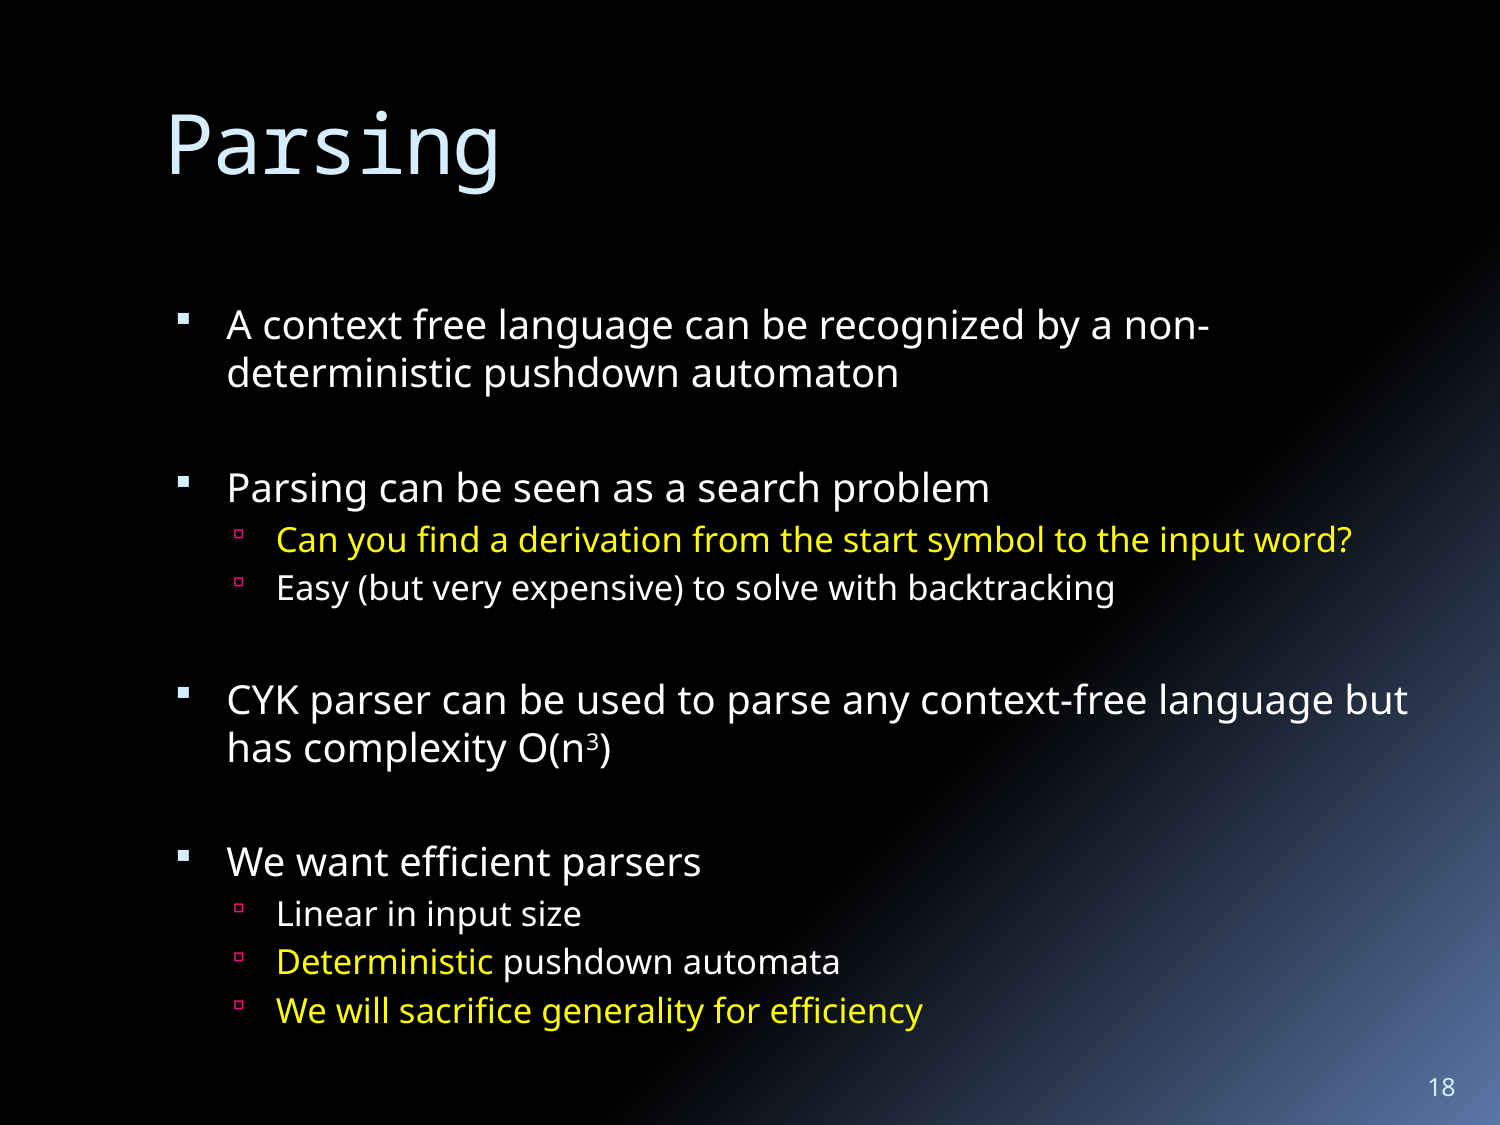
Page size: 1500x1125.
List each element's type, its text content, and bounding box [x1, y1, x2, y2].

slide_number 18 [1412, 1052, 1488, 1113]
list A context free language can be recognized by a non-deterministic pushdown automaton Parsing can be seen as a search problem Can you find a derivation from the start symbol to the input word? Easy (but very expensive) to solve with backtracking CYK parser can be used to parse any context-free language but has complexity O(n3) We want efficient parsers Linear in input size Deterministic pushdown automata We will sacrifice generality for efficiency [150, 292, 1425, 1043]
title Parsing [150, 83, 1425, 234]
